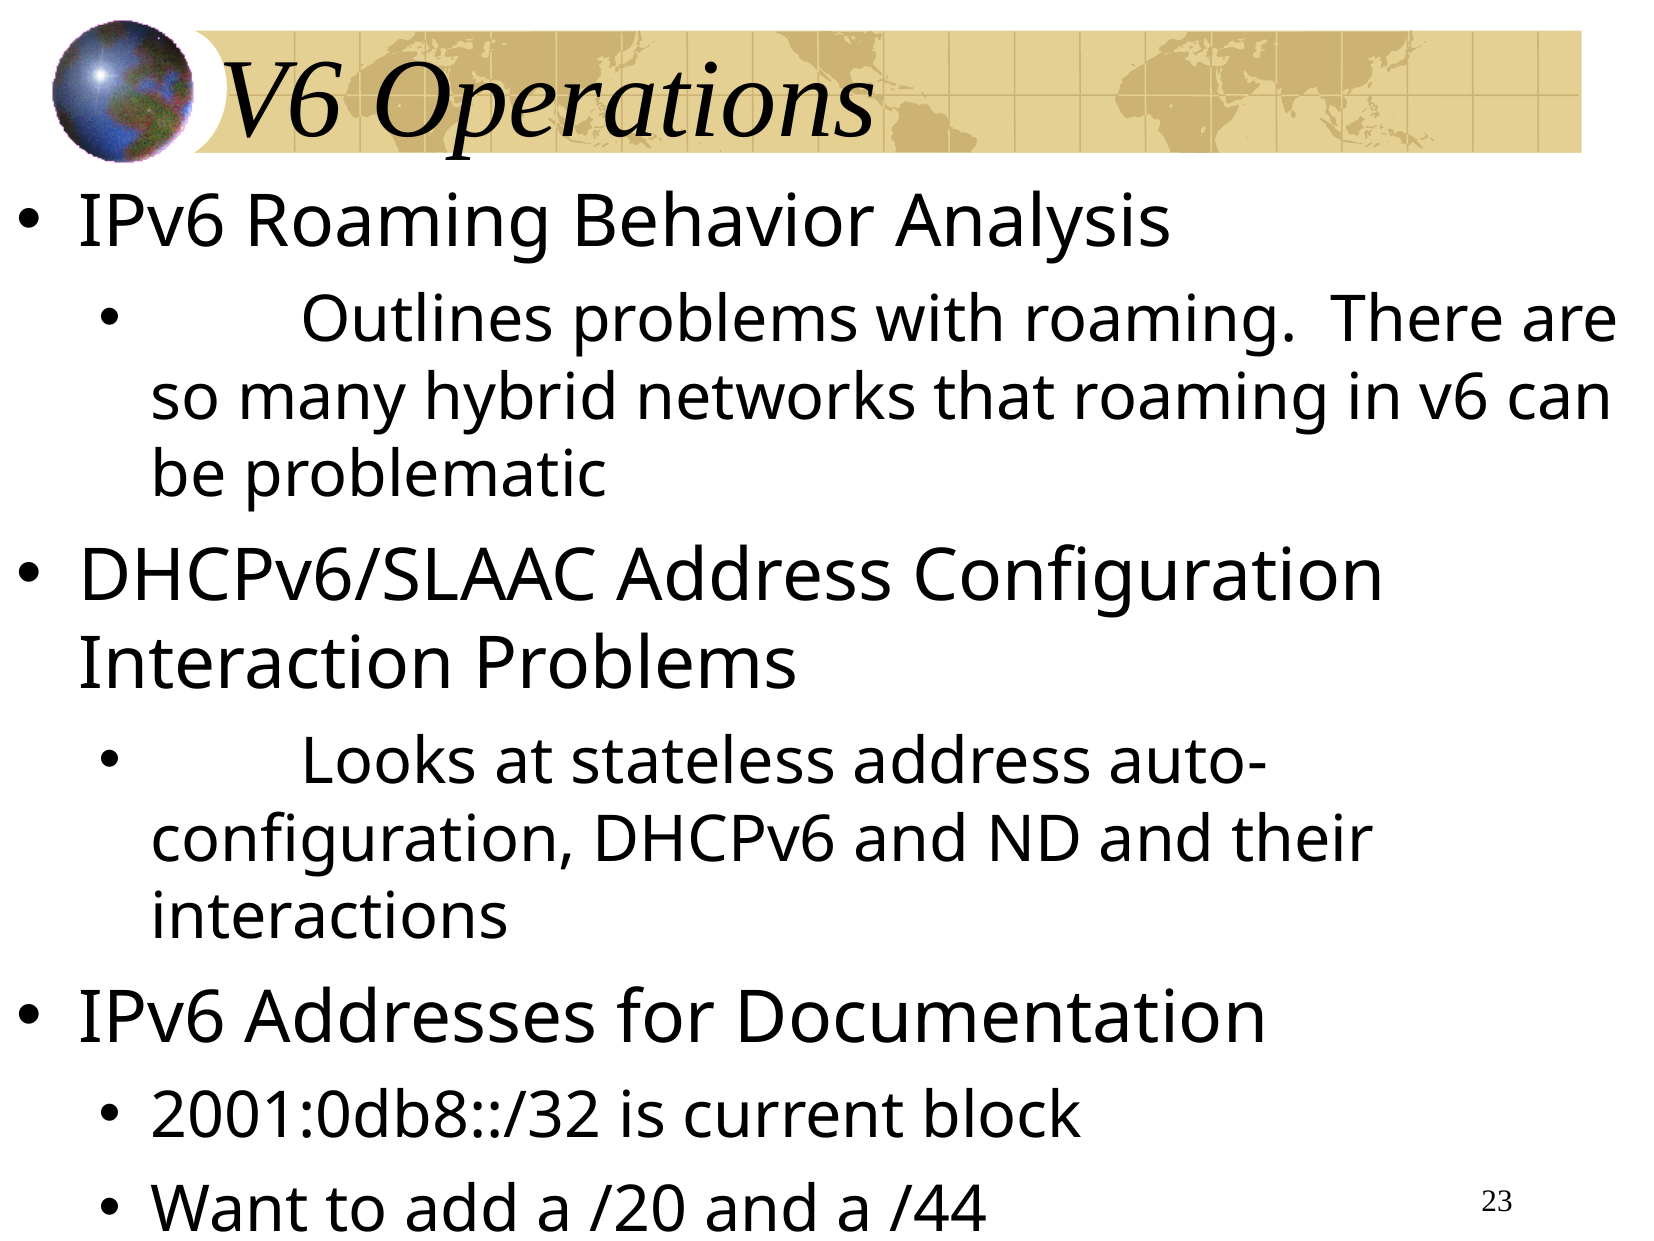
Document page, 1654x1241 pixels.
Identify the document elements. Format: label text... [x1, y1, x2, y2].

slide_number 23 [1184, 1143, 1530, 1227]
list IPv6 Roaming Behavior Analysis Outlines problems with roaming. There are so many hybrid networks that roaming in v6 can be problematic DHCPv6/SLAAC Address Configuration Interaction Problems Looks at stateless address auto-configuration, DHCPv6 and ND and their interactions IPv6 Addresses for Documentation 2001:0db8::/32 is current block Want to add a /20 and a /44 [0, 164, 1654, 1241]
picture [47, 15, 201, 164]
title V6 Operations [201, 0, 1608, 183]
